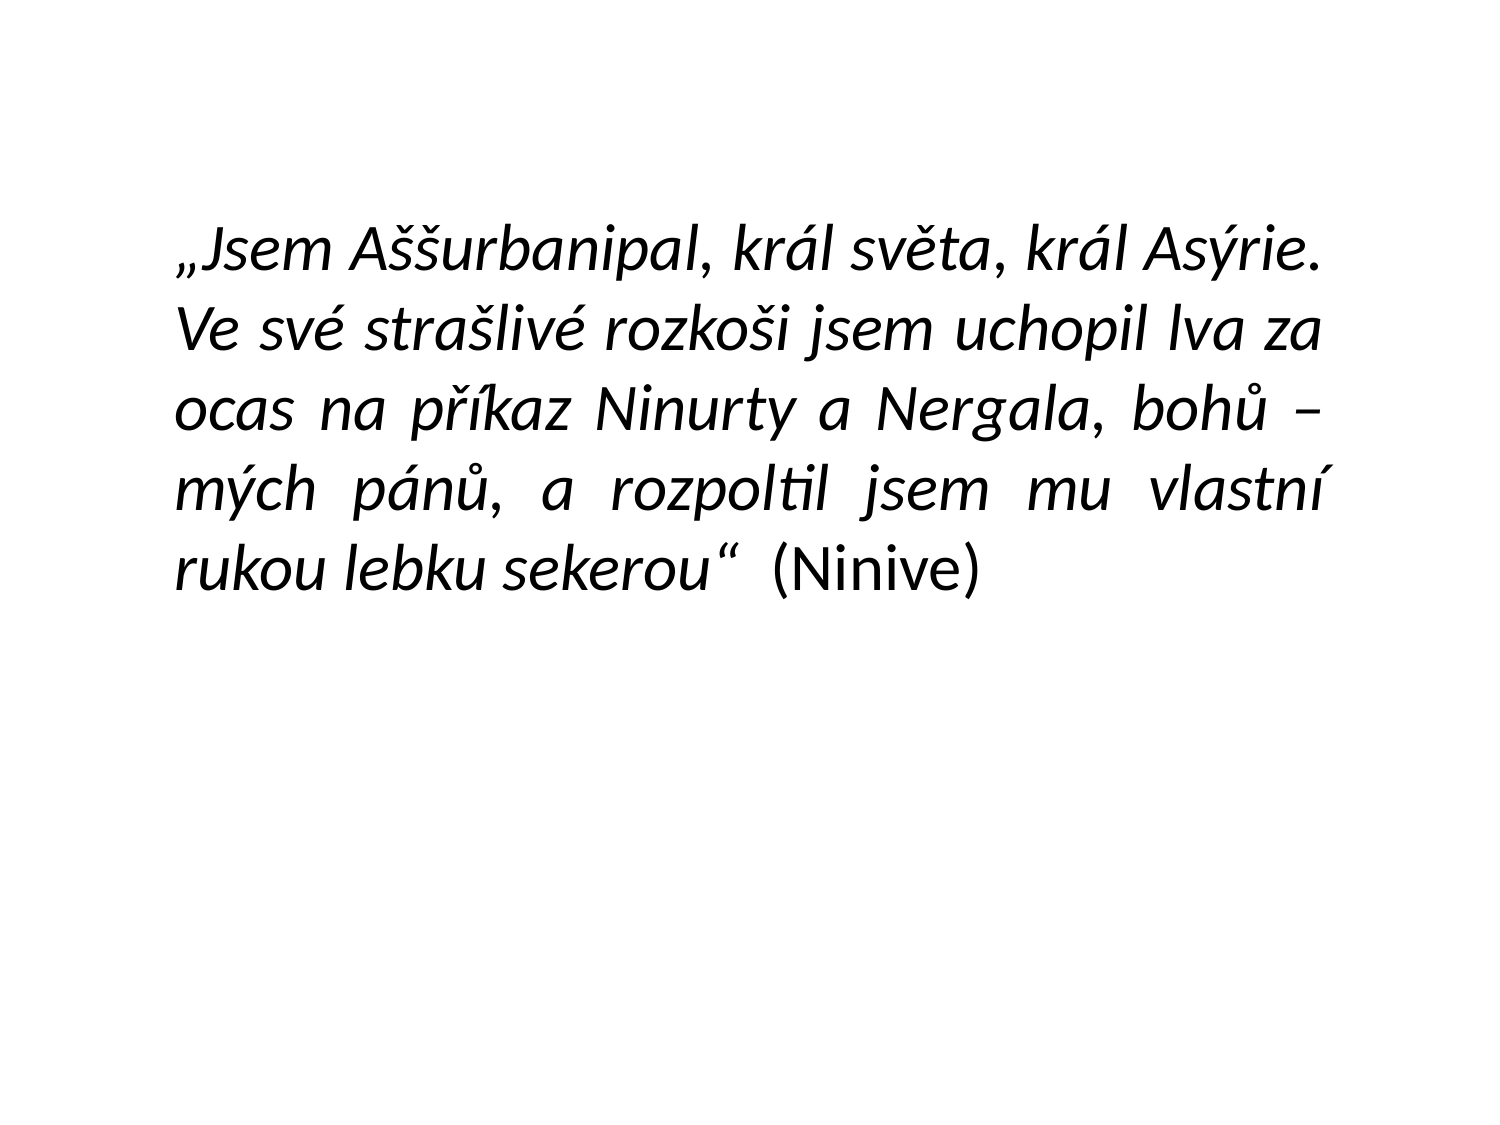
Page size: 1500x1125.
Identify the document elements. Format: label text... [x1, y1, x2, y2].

list „Jsem Aššurbanipal, král světa, král Asýrie. Ve své strašlivé rozkoši jsem uchopil lva za ocas na příkaz Ninurty a Nergala, bohů – mých pánů, a rozpoltil jsem mu vlastní rukou lebku sekerou“ (Ninive) [159, 196, 1341, 939]
